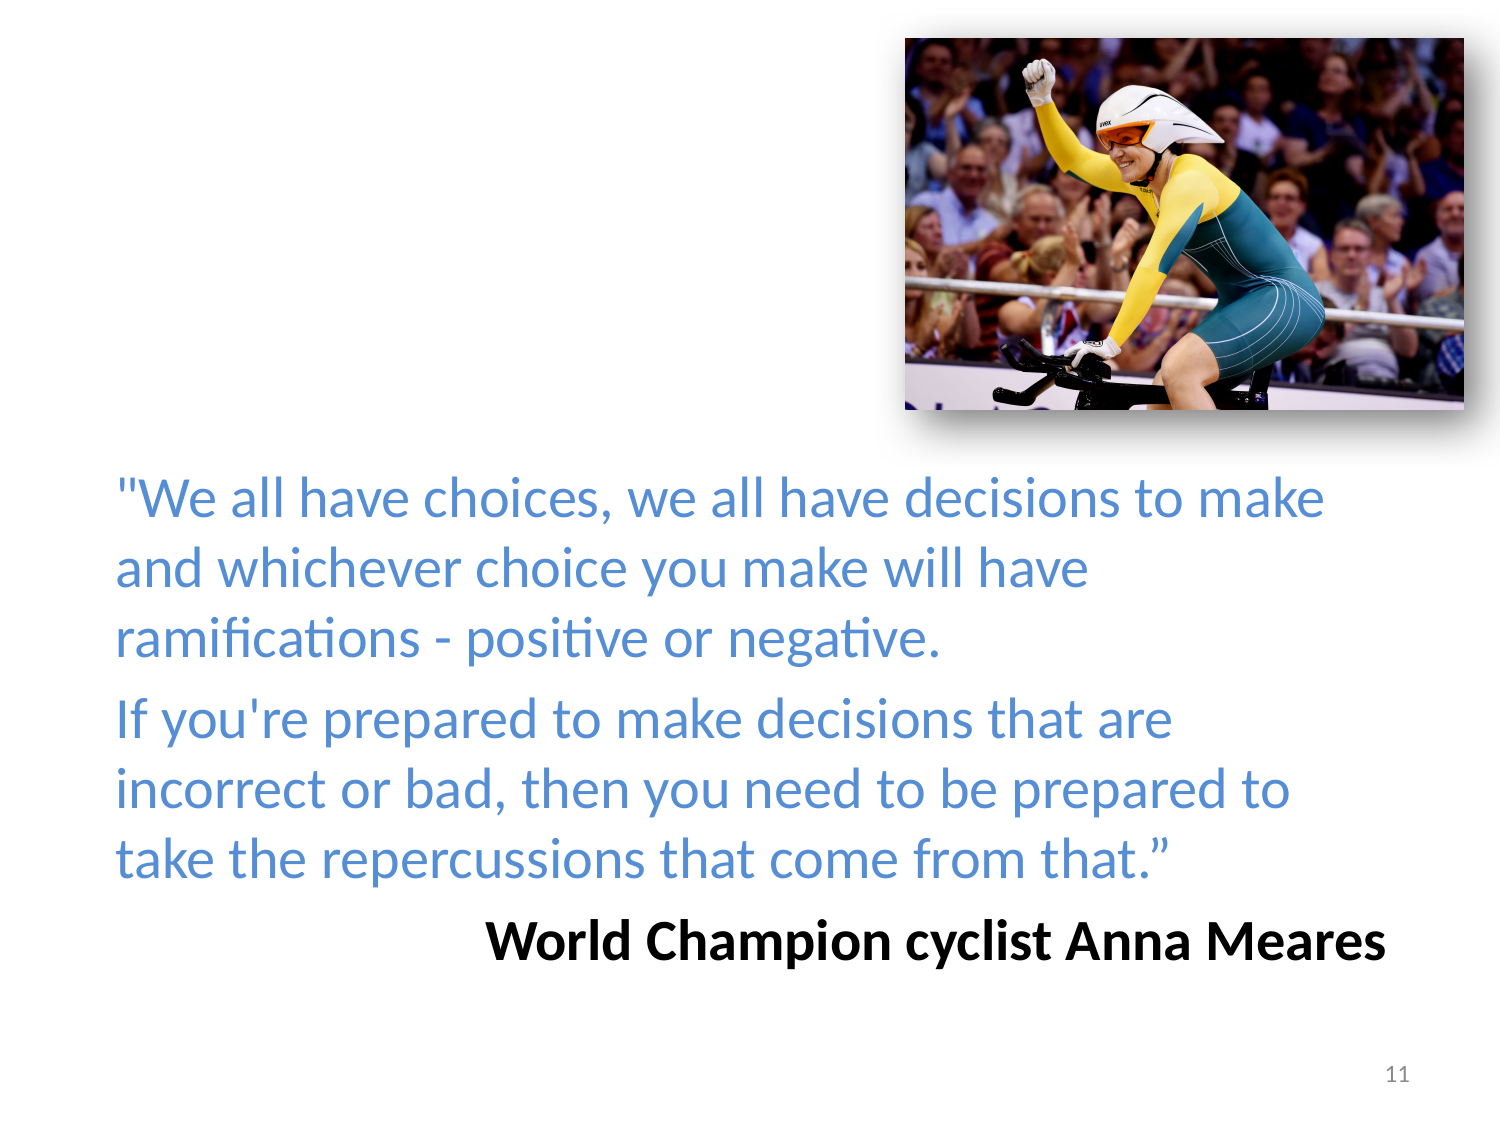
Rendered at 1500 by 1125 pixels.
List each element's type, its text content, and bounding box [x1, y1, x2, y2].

slide_number 11 [1074, 1042, 1425, 1103]
list "We all have choices, we all have decisions to make and whichever choice you make will have ramifications - positive or negative. If you're prepared to make decisions that are incorrect or bad, then you need to be prepared to take the repercussions that come from that.” World Champion cyclist Anna Meares [100, 451, 1403, 1125]
picture [904, 37, 1464, 410]
